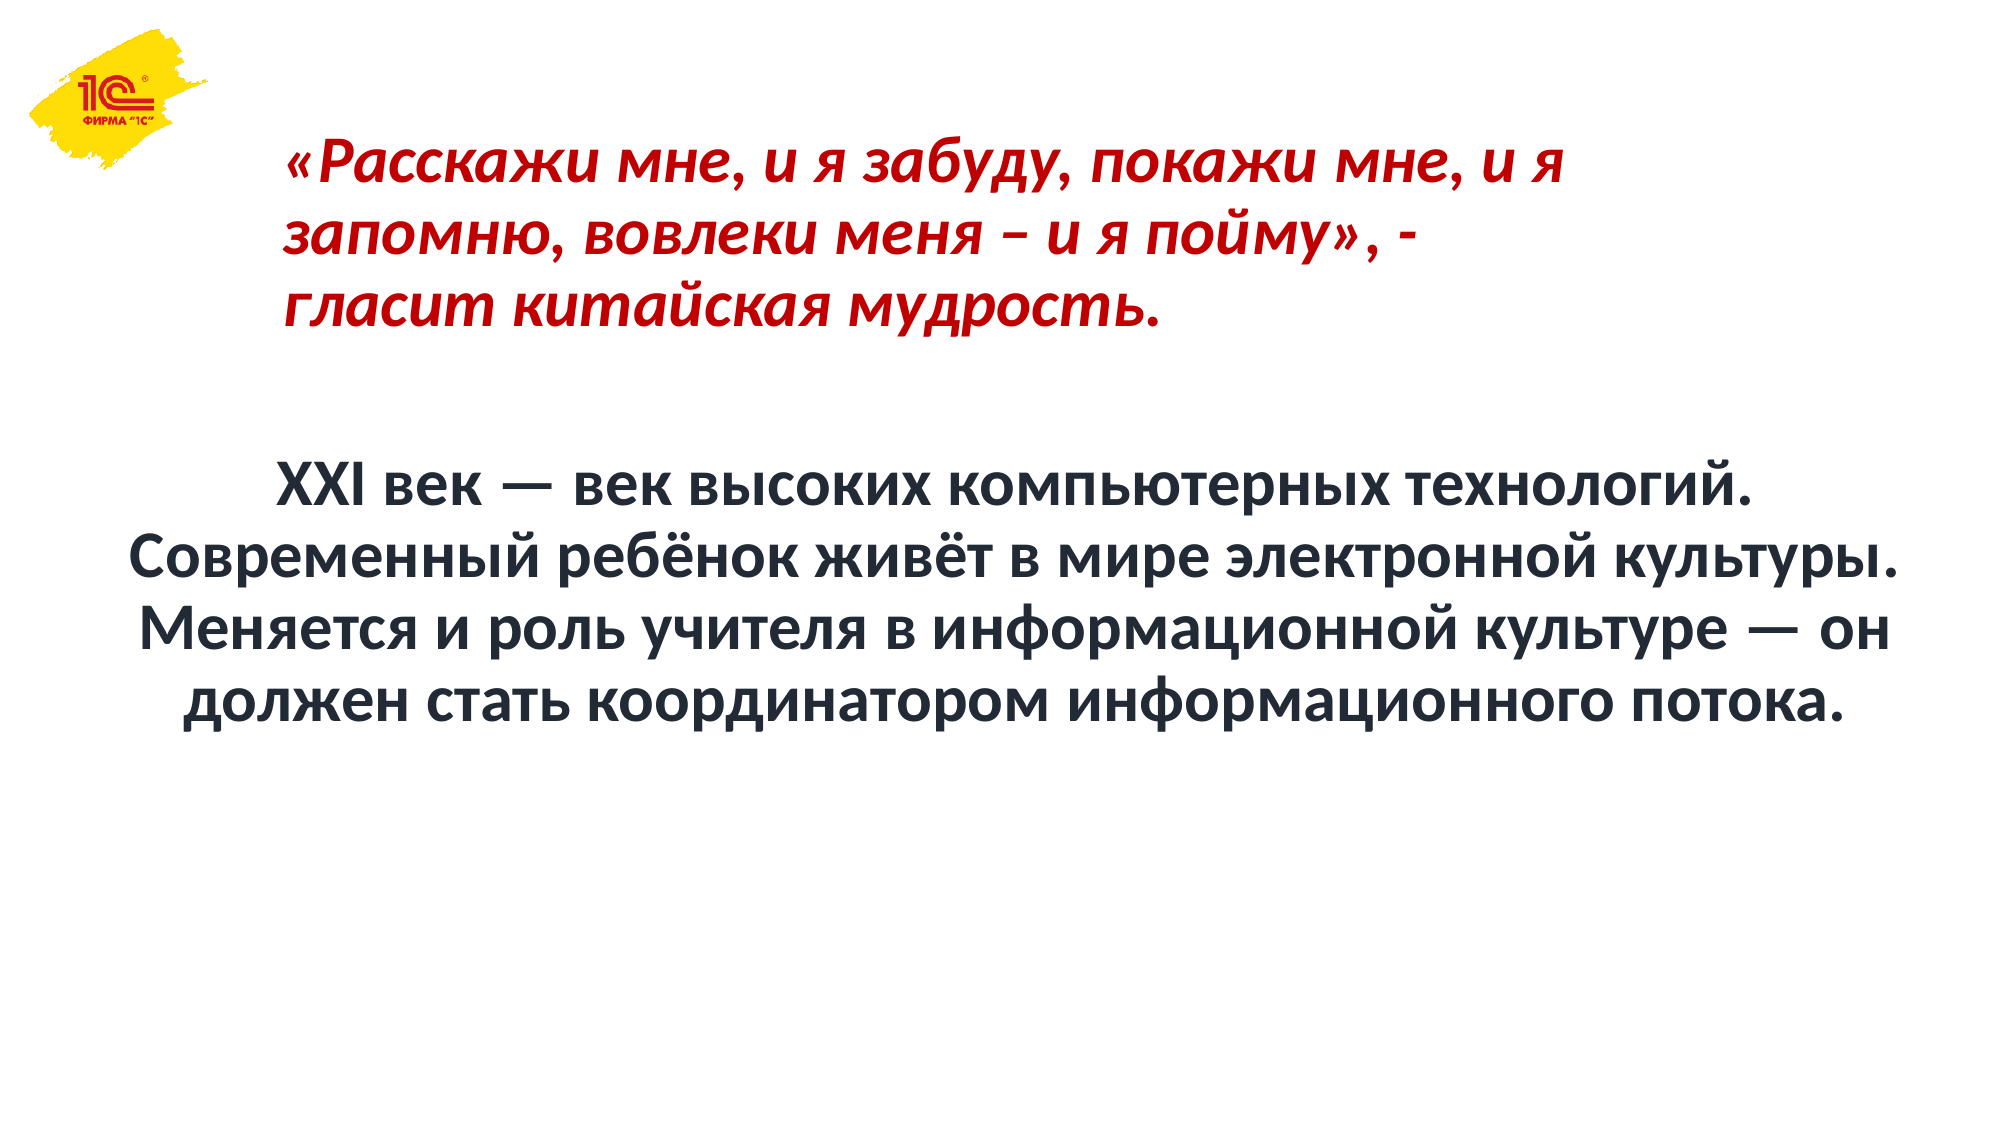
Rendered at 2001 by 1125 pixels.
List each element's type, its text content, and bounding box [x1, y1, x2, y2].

list XXI век — век высоких компьютерных технологий. Современный ребёнок живёт в мире электронной культуры. Меняется и роль учителя в информационной культуре — он должен стать координатором информационного потока. [70, 349, 1961, 1093]
title «Расскажи мне, и я забуду, покажи мне, и я запомню, вовлеки меня – и я пойму», - гласит китайская мудрость. [267, 44, 1814, 423]
picture [23, 24, 212, 173]
